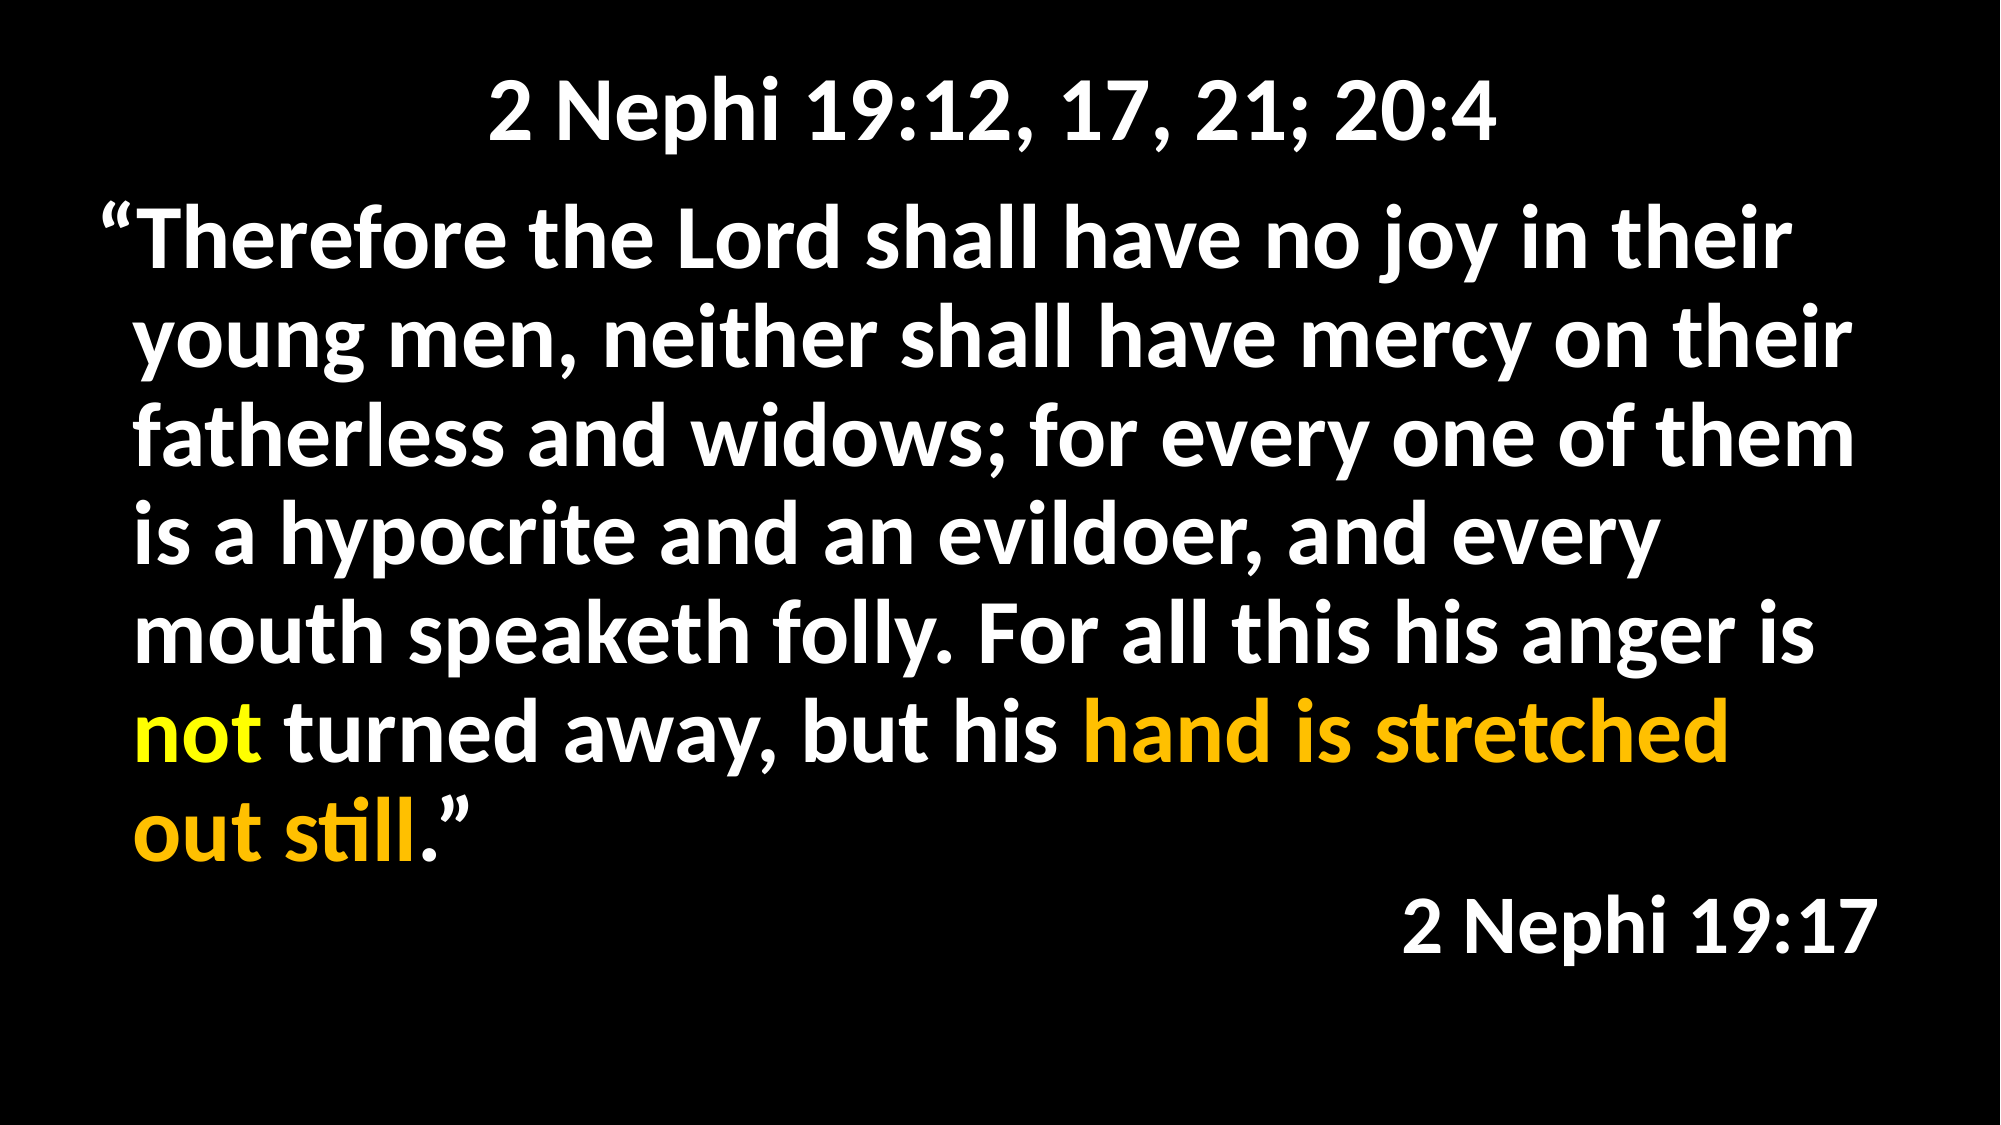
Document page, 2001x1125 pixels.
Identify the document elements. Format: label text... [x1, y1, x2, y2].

text_box “Therefore the Lord shall have no joy in their young men, neither shall have mercy on their fatherless and widows; for every one of them is a hypocrite and an evildoer, and every mouth speaketh folly. For all this his anger is not turned away, but his hand is stretched out still.” 2 Nephi 19:17 [81, 181, 1895, 979]
text_box 2 Nephi 19:12, 17, 21; 20:4 [472, 53, 1528, 168]
